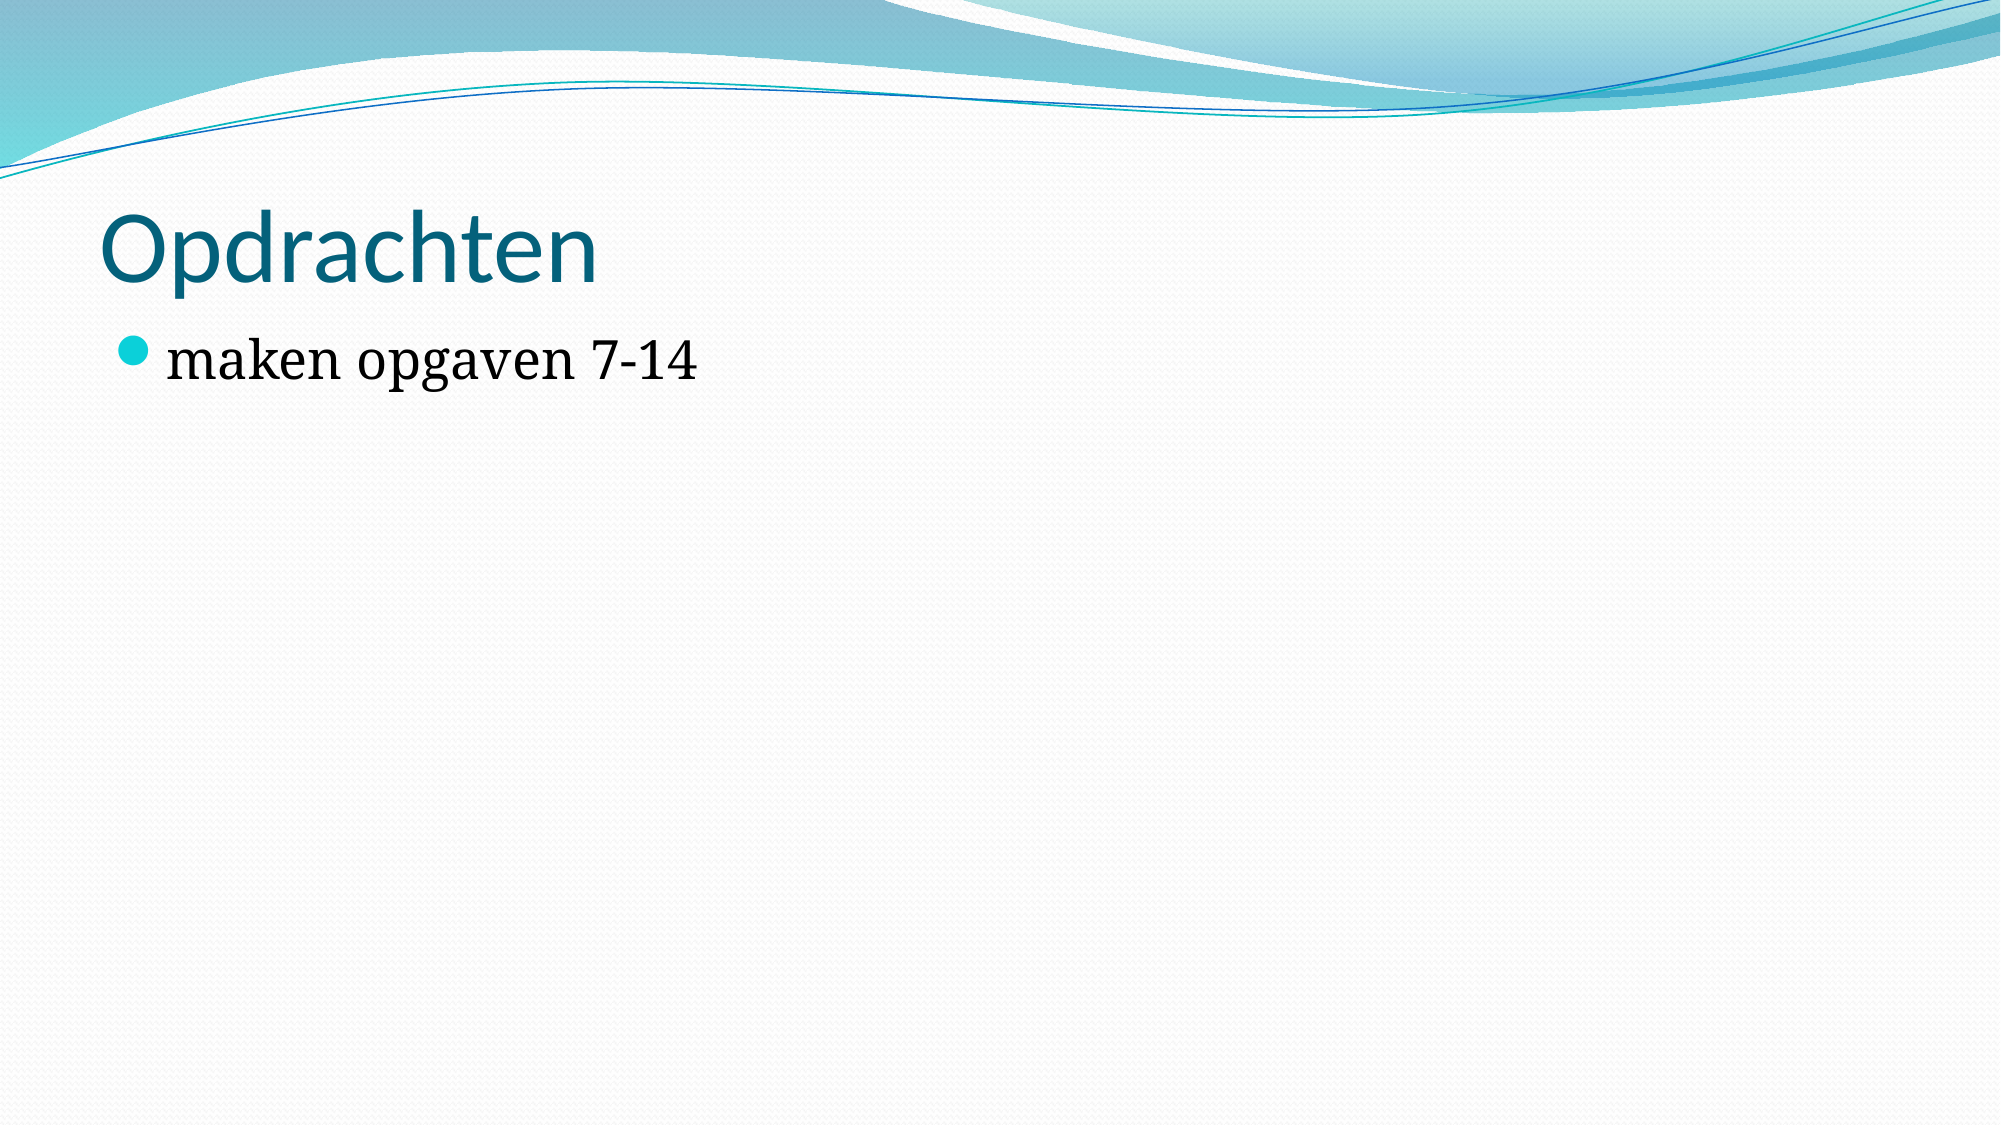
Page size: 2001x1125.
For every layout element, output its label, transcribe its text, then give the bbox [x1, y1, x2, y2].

list maken opgaven 7-14 [99, 317, 1900, 1038]
title Opdrachten [99, 115, 1900, 304]
